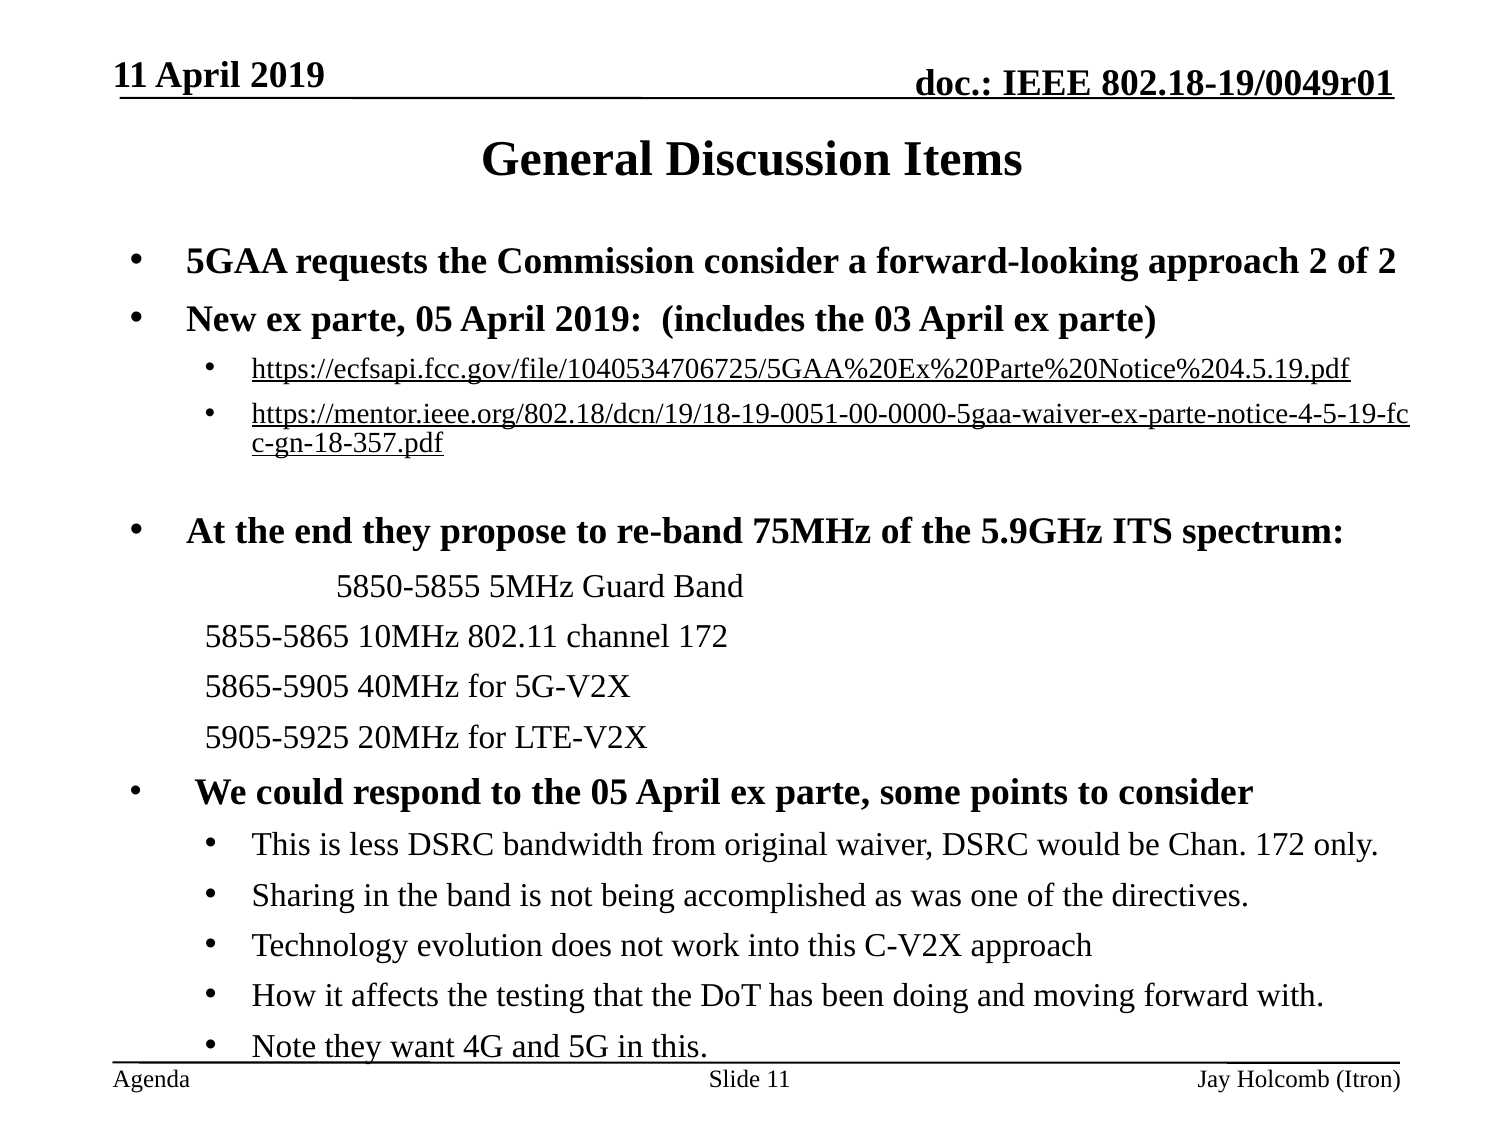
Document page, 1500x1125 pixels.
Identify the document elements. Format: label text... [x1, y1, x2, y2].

list 5GAA requests the Commission consider a forward-looking approach 2 of 2 New ex parte, 05 April 2019: (includes the 03 April ex parte) https://ecfsapi.fcc.gov/file/1040534706725/5GAA%20Ex%20Parte%20Notice%204.5.19.pdf https://mentor.ieee.org/802.18/dcn/19/18-19-0051-00-0000-5gaa-waiver-ex-parte-notice-4-5-19-fcc-gn-18-357.pdf At the end they propose to re-band 75MHz of the 5.9GHz ITS spectrum: 5850-5855 5MHz Guard Band 5855-5865 10MHz 802.11 channel 172 5865-5905 40MHz for 5G-V2X 5905-5925 20MHz for LTE-V2X We could respond to the 05 April ex parte, some points to consider This is less DSRC bandwidth from original waiver, DSRC would be Chan. 172 only. Sharing in the band is not being accomplished as was one of the directives. Technology evolution does not work into this C-V2X approach How it affects the testing that the DoT has been doing and moving forward with. Note they want 4G and 5G in this. [114, 191, 1438, 1022]
footer Jay Holcomb (Itron) [878, 1061, 1402, 1093]
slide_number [112, 49, 488, 95]
slide_number Slide 11 [699, 1061, 800, 1123]
title General Discussion Items [114, 103, 1390, 191]
